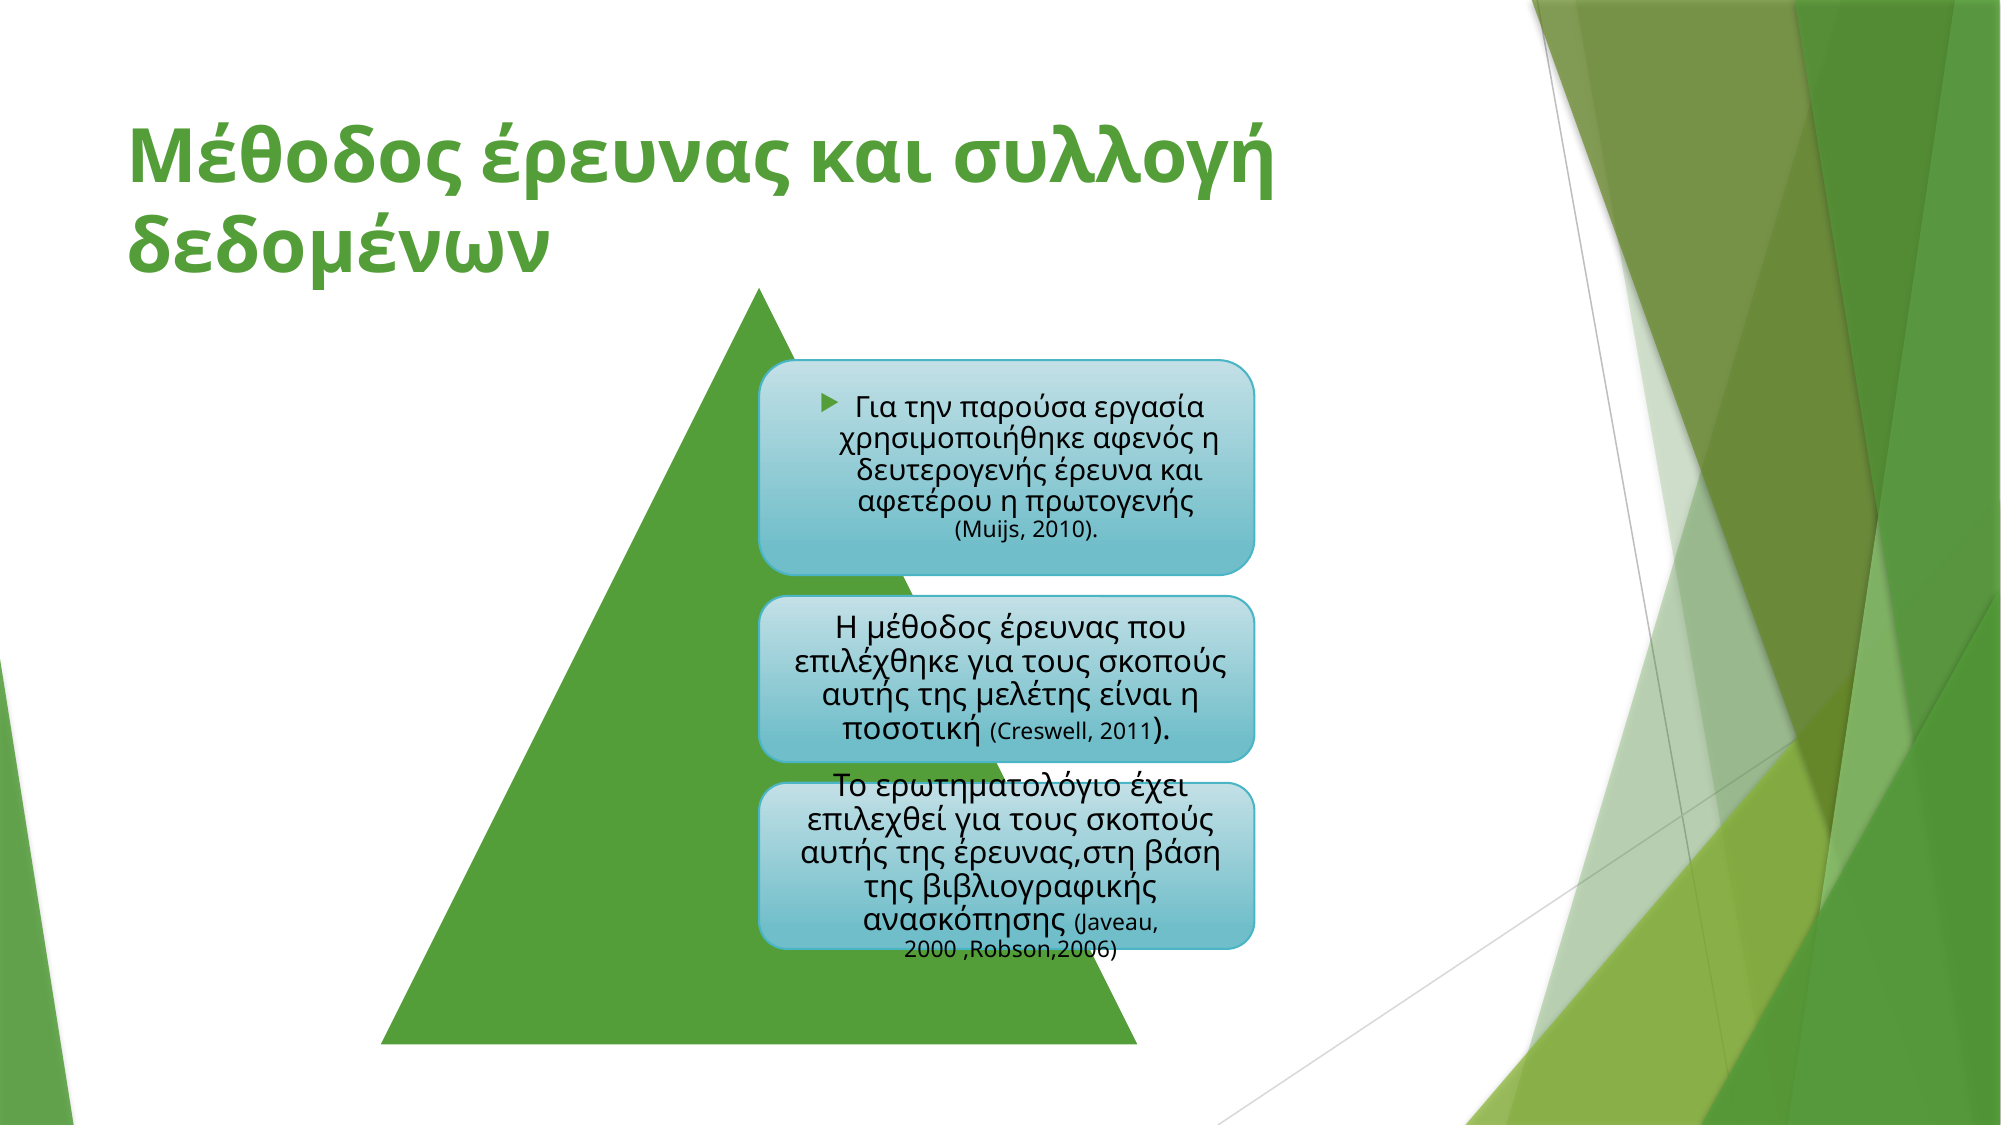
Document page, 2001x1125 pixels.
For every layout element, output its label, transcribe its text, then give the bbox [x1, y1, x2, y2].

title Μέθοδος έρευνας και συλλογή δεδομένων [110, 99, 1522, 283]
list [110, 283, 1522, 1047]
